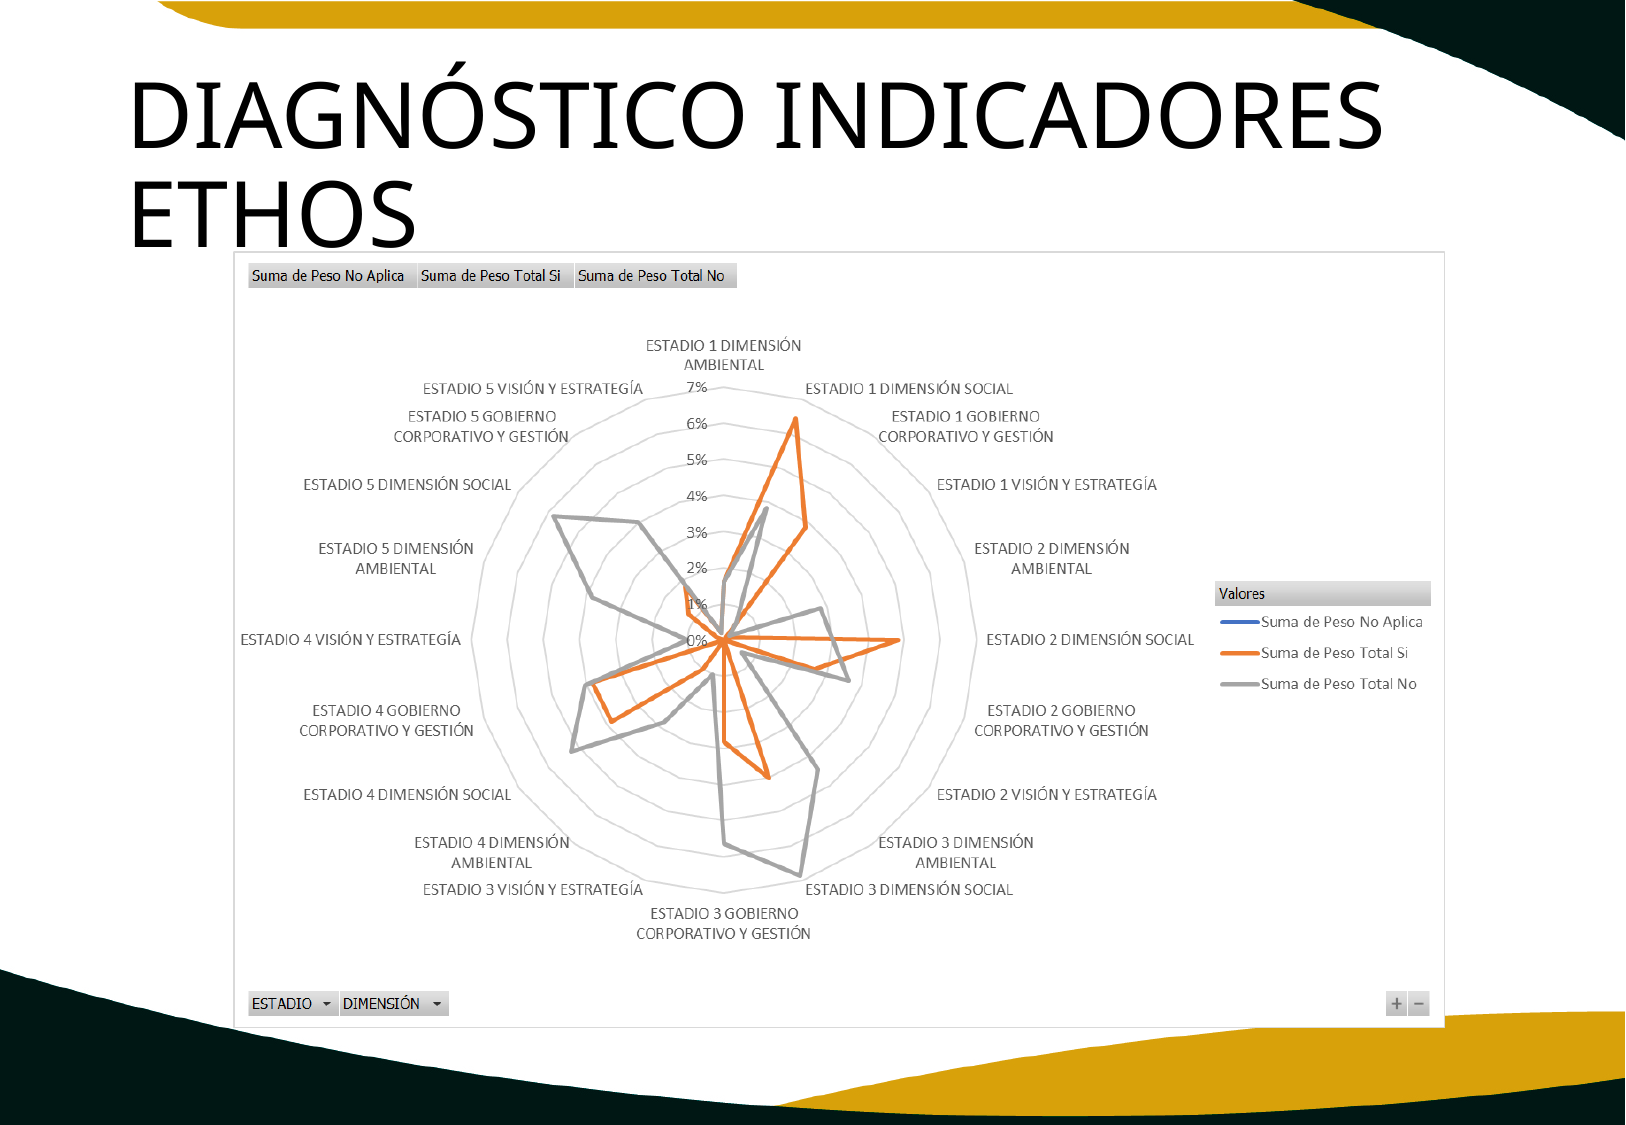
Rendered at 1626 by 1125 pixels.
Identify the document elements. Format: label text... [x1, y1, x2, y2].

picture [0, 0, 1625, 1125]
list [233, 251, 1445, 1028]
title DIAGNÓSTICO INDICADORES ETHOS [111, 59, 1514, 278]
